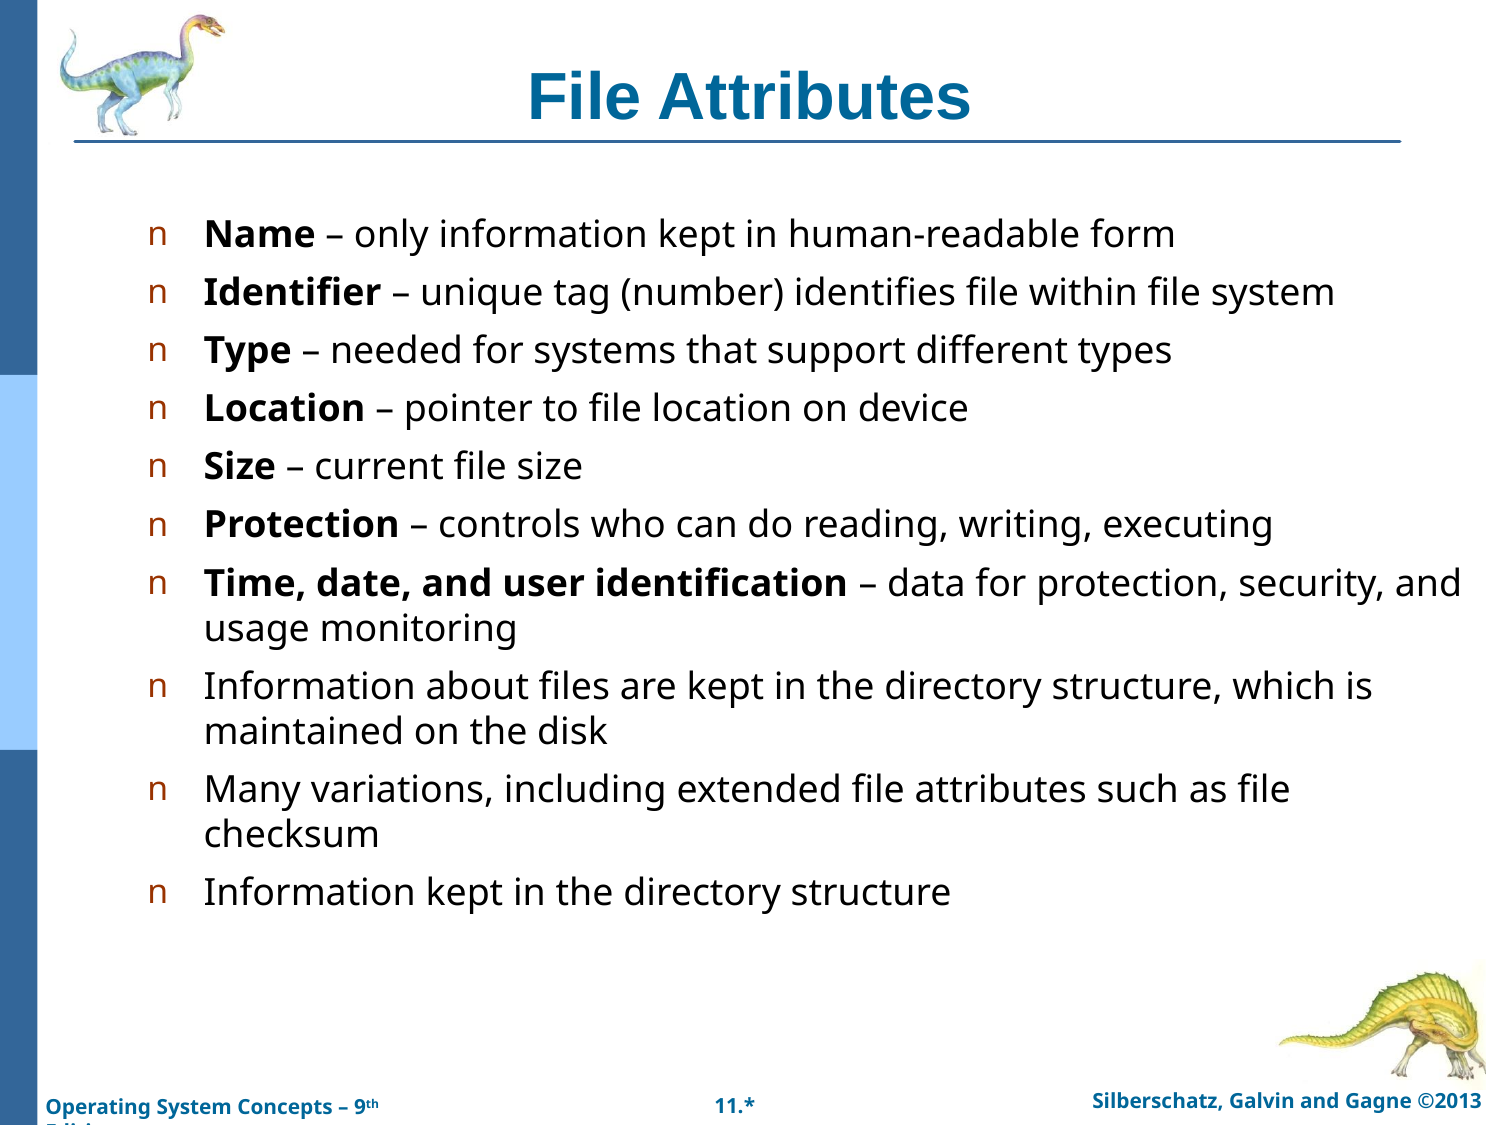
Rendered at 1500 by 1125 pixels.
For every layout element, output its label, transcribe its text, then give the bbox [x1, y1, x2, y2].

list Name – only information kept in human-readable form Identifier – unique tag (number) identifies file within file system Type – needed for systems that support different types Location – pointer to file location on device Size – current file size Protection – controls who can do reading, writing, executing Time, date, and user identification – data for protection, security, and usage monitoring Information about files are kept in the directory structure, which is maintained on the disk Many variations, including extended file attributes such as file checksum Information kept in the directory structure [132, 202, 1483, 946]
title File Attributes [75, 45, 1425, 141]
picture [46, 0, 243, 149]
picture [1275, 959, 1486, 1090]
